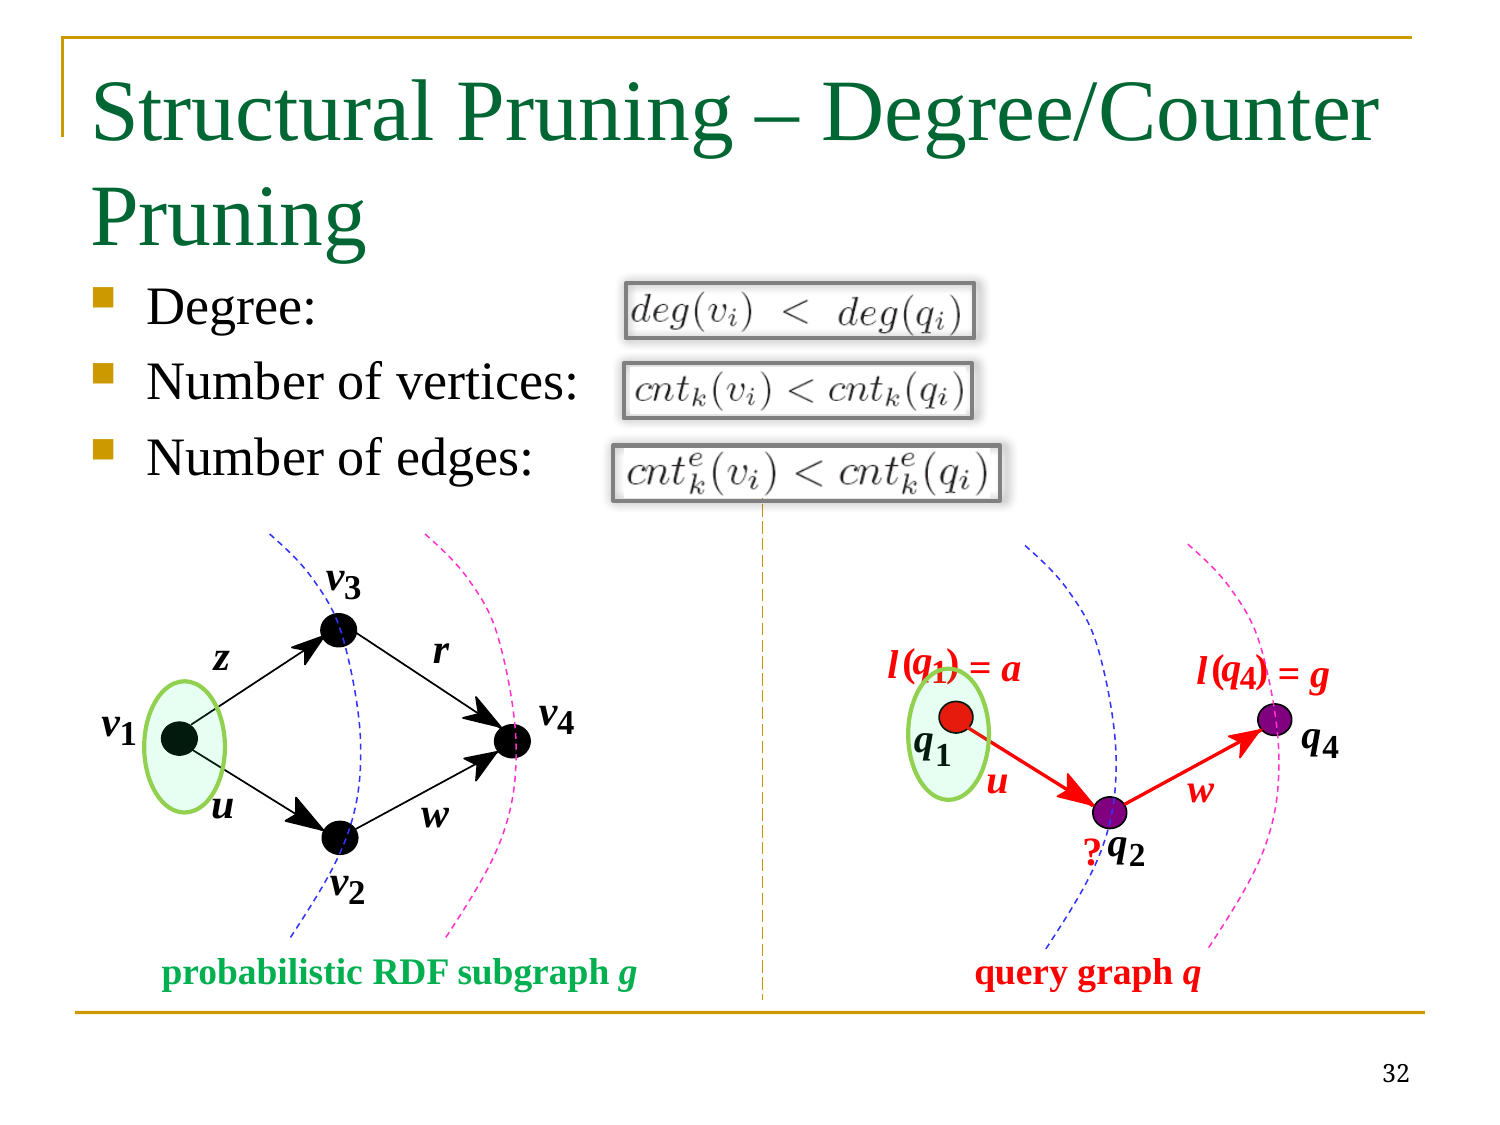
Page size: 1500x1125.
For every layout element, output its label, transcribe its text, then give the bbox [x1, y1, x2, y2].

text_box [288, 921, 302, 940]
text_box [613, 445, 1001, 501]
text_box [625, 282, 975, 339]
text_box [1204, 882, 1250, 950]
text_box [269, 533, 289, 550]
text_box query graph q [959, 939, 1217, 1000]
text_box [1187, 543, 1258, 636]
text_box [424, 533, 444, 550]
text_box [101, 551, 621, 913]
slide_number 32 [1074, 1024, 1425, 1100]
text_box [887, 637, 1384, 875]
text_box [443, 921, 457, 940]
title Structural Pruning – Degree/Counter Pruning [75, 45, 1425, 233]
text_box probabilistic RDF subgraph g [146, 939, 653, 1000]
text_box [623, 362, 973, 419]
text_box [1041, 882, 1088, 951]
list Degree: Number of vertices: Number of edges: [75, 262, 1425, 1006]
text_box [1024, 544, 1095, 636]
